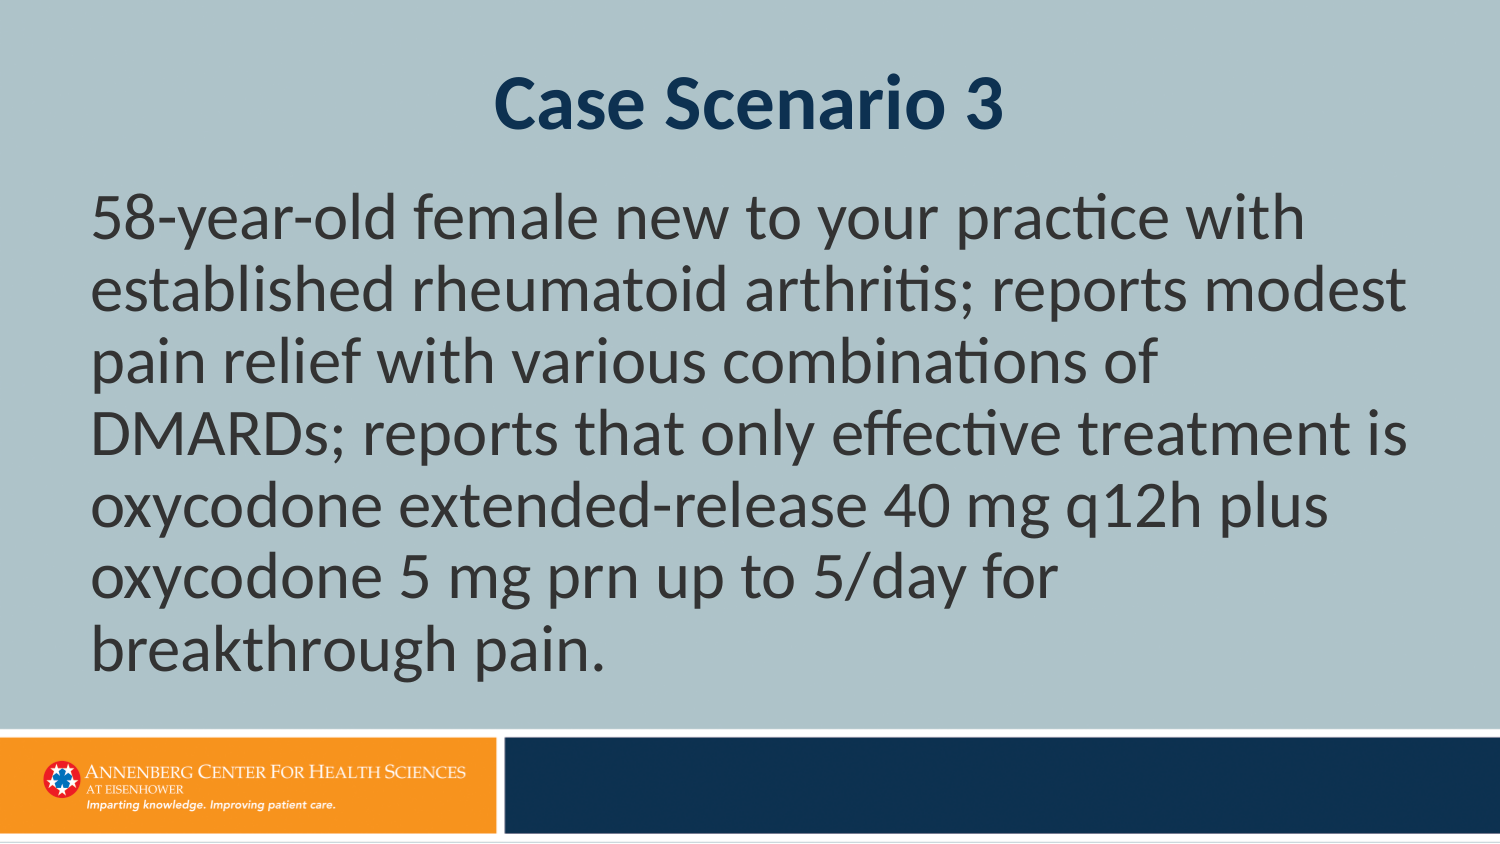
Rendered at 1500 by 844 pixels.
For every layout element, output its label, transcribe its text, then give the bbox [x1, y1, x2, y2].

title Case Scenario 3 [75, 33, 1425, 174]
picture [0, 0, 1500, 844]
list 58-year-old female new to your practice with established rheumatoid arthritis; reports modest pain relief with various combinations of DMARDs; reports that only effective treatment is oxycodone extended-release 40 mg q12h plus oxycodone 5 mg prn up to 5/day for breakthrough pain. [75, 174, 1425, 725]
